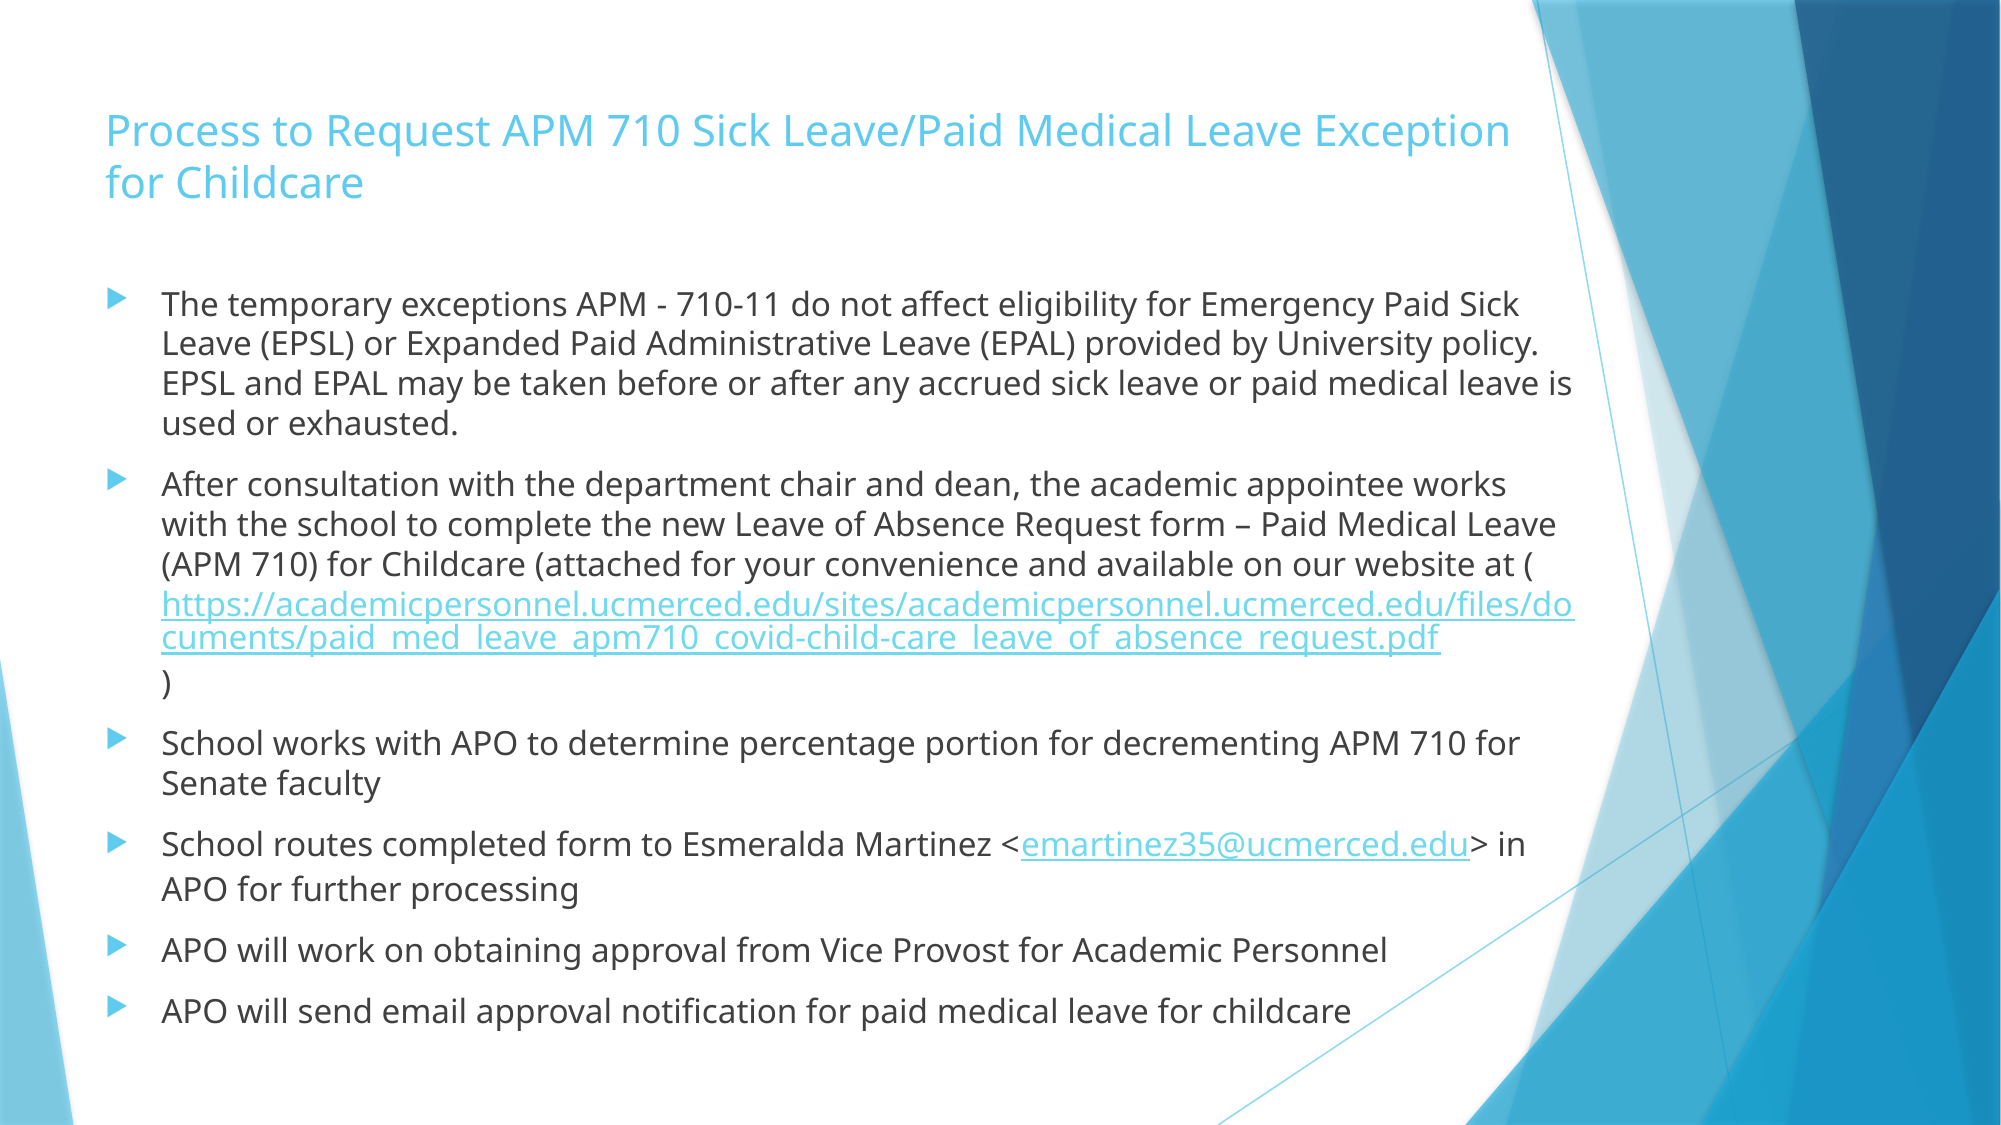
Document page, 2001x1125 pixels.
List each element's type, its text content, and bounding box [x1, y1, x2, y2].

title Process to Request APM 710 Sick Leave/Paid Medical Leave Exception for Childcare [89, 96, 1597, 217]
list The temporary exceptions APM - 710-11 do not affect eligibility for Emergency Paid Sick Leave (EPSL) or Expanded Paid Administrative Leave (EPAL) provided by University policy. EPSL and EPAL may be taken before or after any accrued sick leave or paid medical leave is used or exhausted. After consultation with the department chair and dean, the academic appointee works with the school to complete the new Leave of Absence Request form – Paid Medical Leave (APM 710) for Childcare (attached for your convenience and available on our website at (https://academicpersonnel.ucmerced.edu/sites/academicpersonnel.ucmerced.edu/files/documents/paid_med_leave_apm710_covid-child-care_leave_of_absence_request.pdf) School works with APO to determine percentage portion for decrementing APM 710 for Senate faculty School routes completed form to Esmeralda Martinez <emartinez35@ucmerced.edu> in APO for further processing APO will work on obtaining approval from Vice Provost for Academic Personnel APO will send email approval notification for paid medical leave for childcare [89, 275, 1597, 1047]
